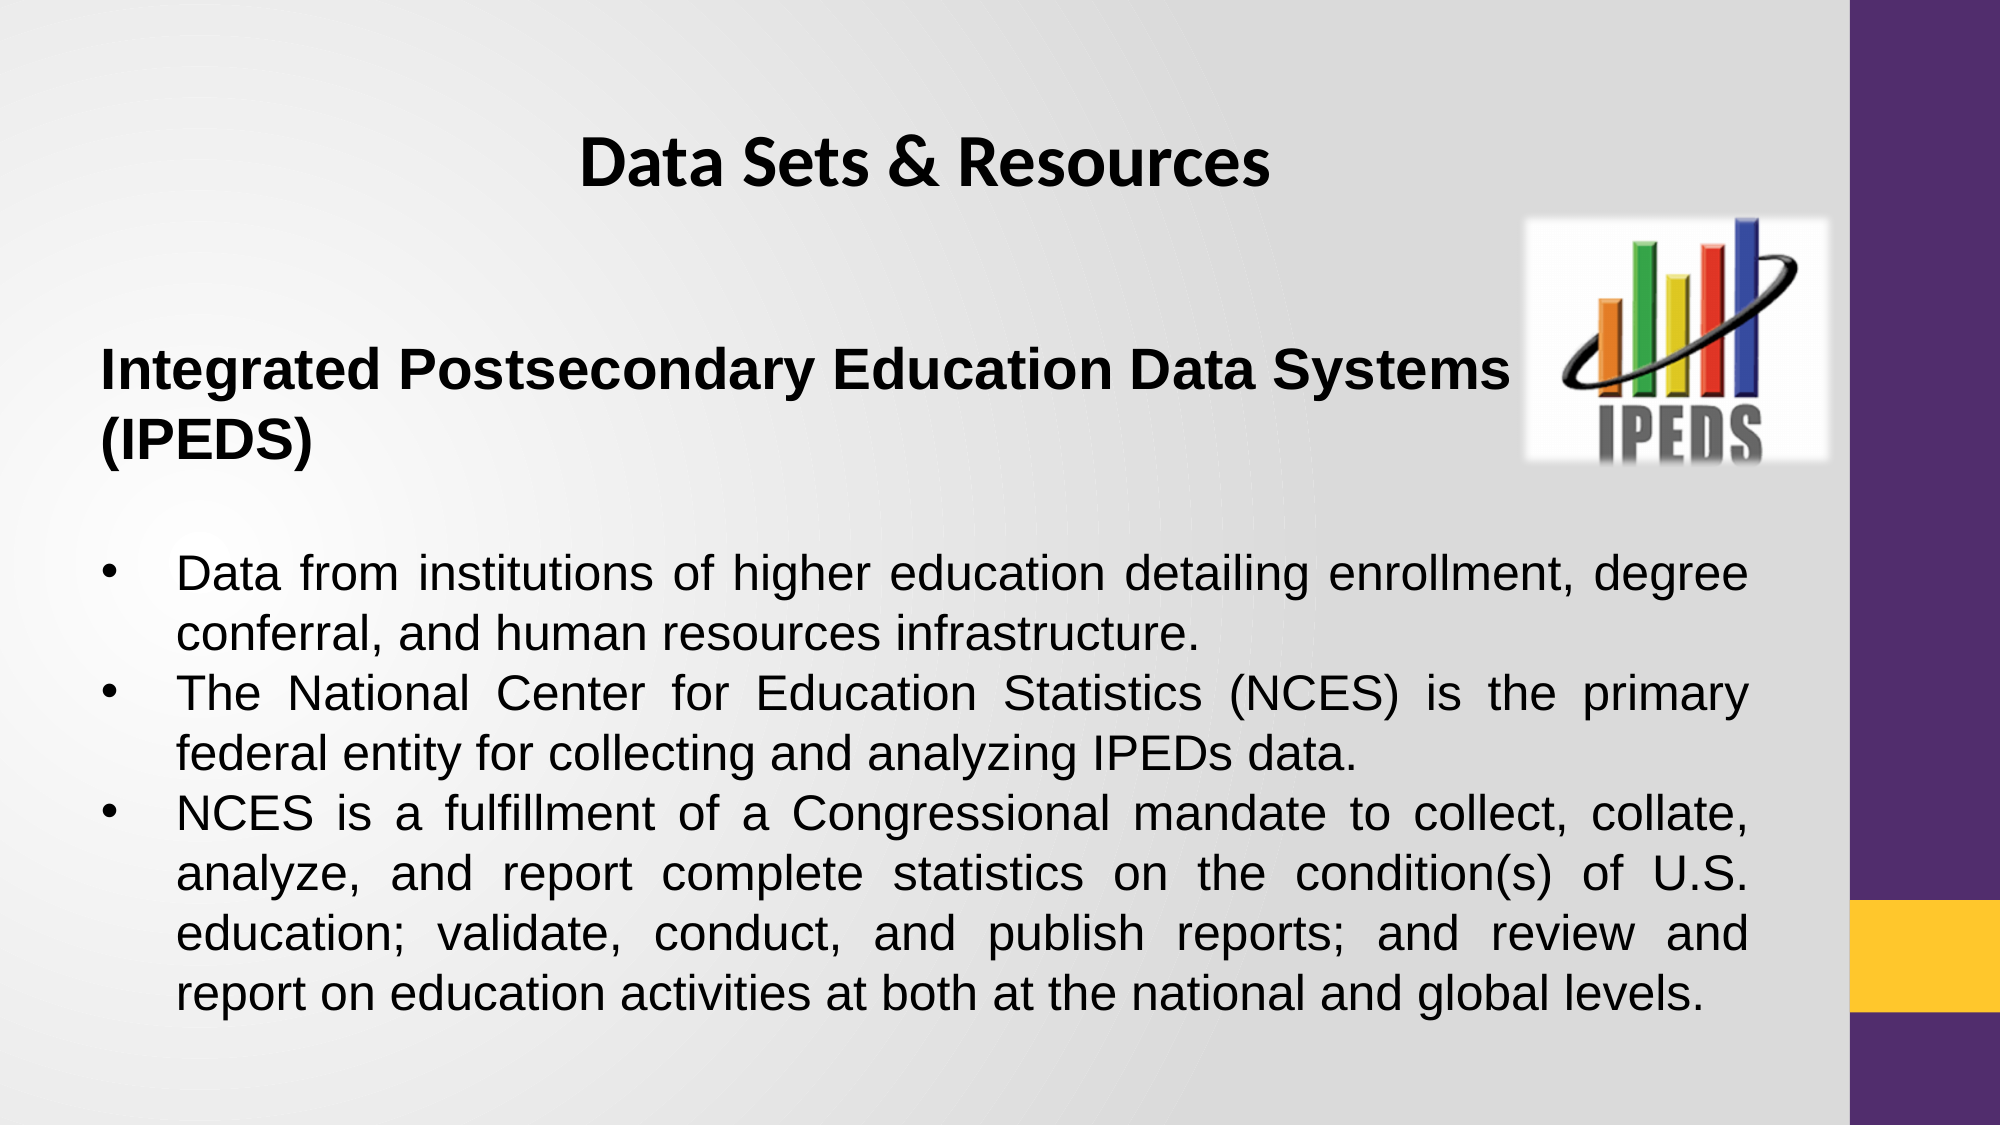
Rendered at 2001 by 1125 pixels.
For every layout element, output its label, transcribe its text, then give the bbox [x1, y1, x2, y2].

text_box Integrated Postsecondary Education Data Systems (IPEDS) Data from institutions of higher education detailing enrollment, degree conferral, and human resources infrastructure. The National Center for Education Statistics (NCES) is the primary federal entity for collecting and analyzing IPEDs data. NCES is a fulfillment of a Congressional mandate to collect, collate, analyze, and report complete statistics on the condition(s) of U.S. education; validate, conduct, and publish reports; and review and report on education activities at both at the national and global levels. [86, 323, 1765, 1029]
text_box Data Sets & Resources [33, 104, 1818, 210]
picture [1516, 209, 1838, 470]
